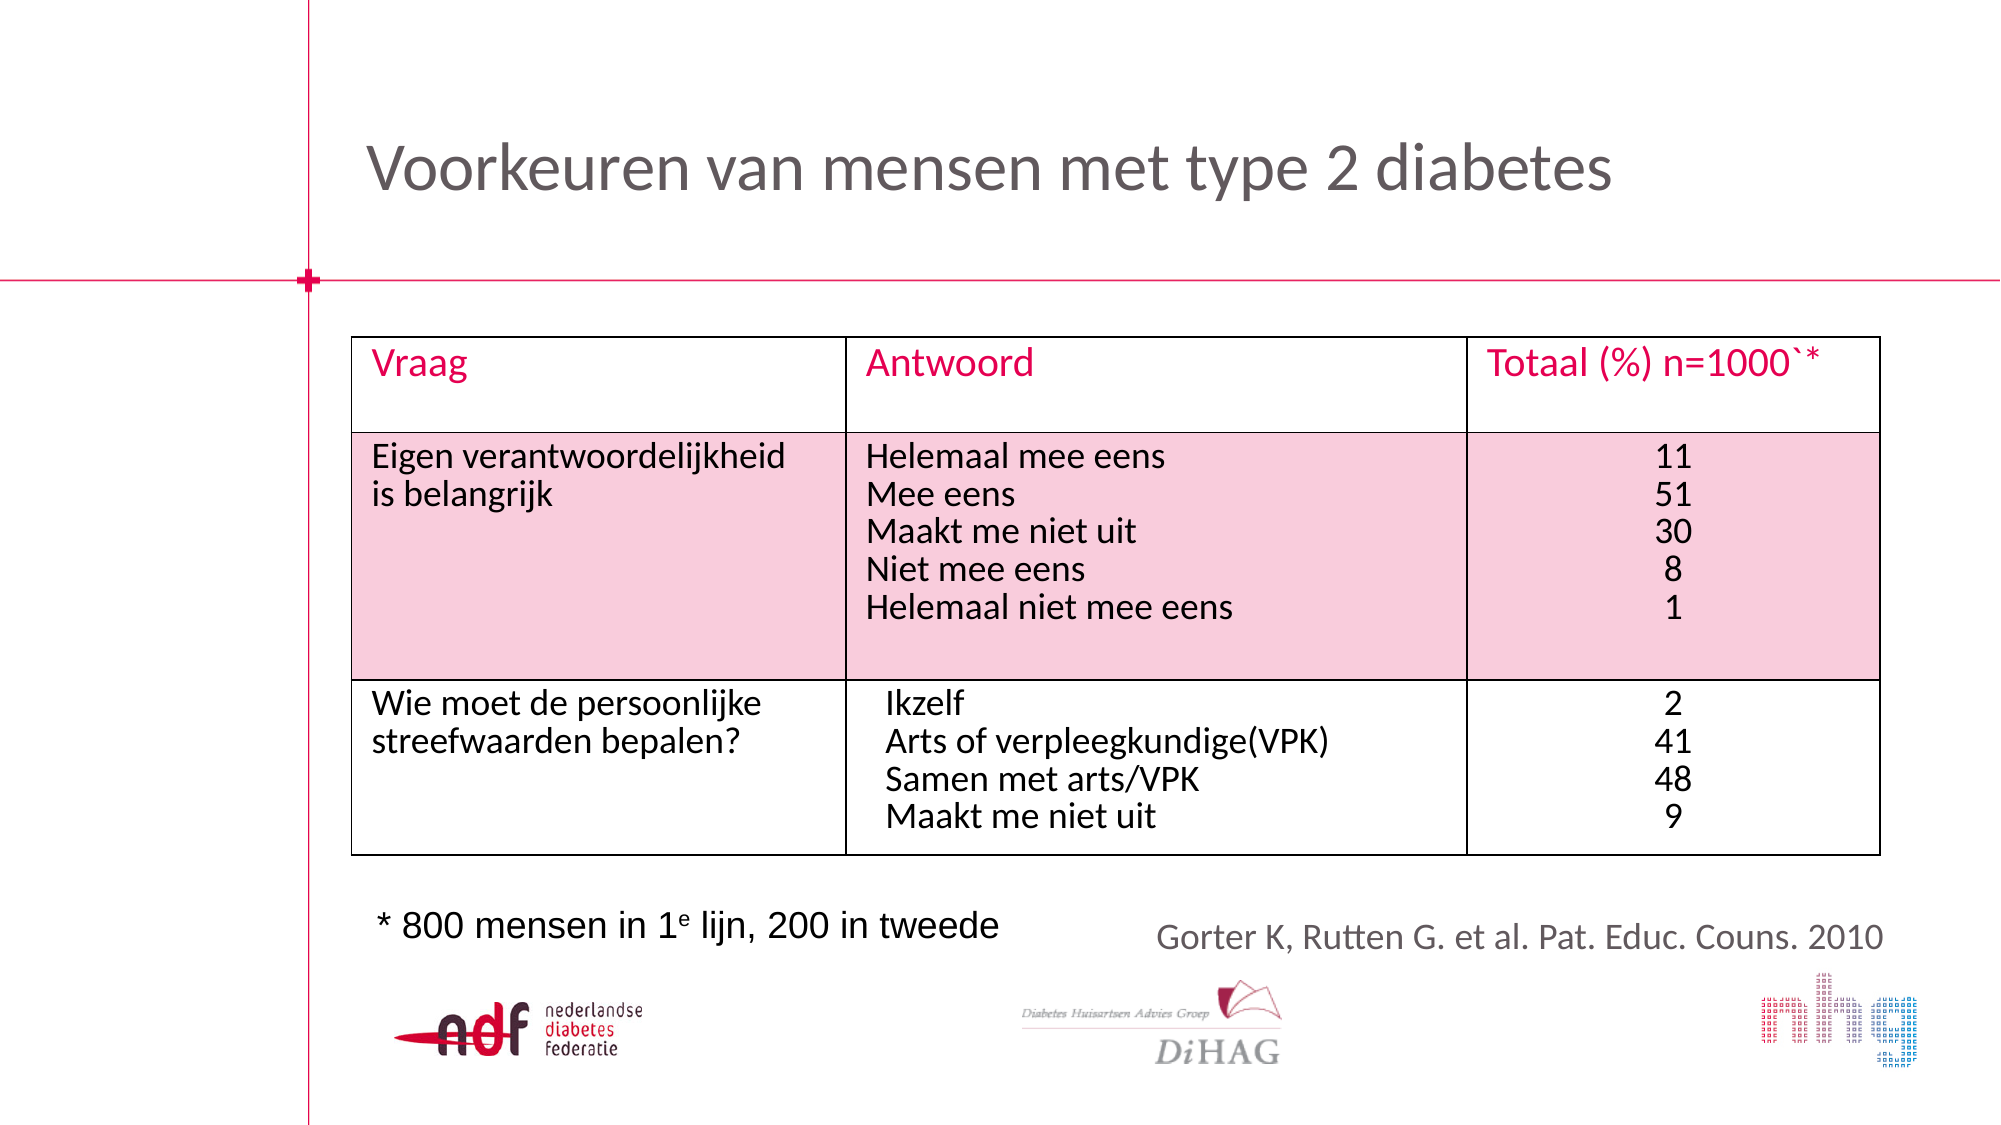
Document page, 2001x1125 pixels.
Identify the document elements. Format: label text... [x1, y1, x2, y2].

table_cell Ikzelf Arts of verpleegkundige(VPK) Samen met arts/VPK Maakt me niet uit [847, 681, 1466, 854]
title Voorkeuren van mensen met type 2 diabetes [351, 59, 1881, 278]
table_cell Eigen verantwoordelijkheid is belangrijk [352, 433, 845, 679]
table_header Vraag [352, 338, 845, 432]
picture [0, 0, 2000, 1125]
table_header Antwoord [847, 338, 1466, 432]
table_cell 2 41 48 9 [1468, 681, 1879, 854]
text_box Gorter K, Rutten G. et al. Pat. Educ. Couns. 2010 [1141, 904, 2000, 965]
table_cell 11 51 30 8 1 [1468, 433, 1879, 679]
table_cell Helemaal mee eens Mee eens Maakt me niet uit Niet mee eens Helemaal niet mee eens [847, 433, 1466, 679]
table_cell Wie moet de persoonlijke streefwaarden bepalen? [352, 681, 845, 854]
table_header Totaal (%) n=1000`* [1468, 338, 1879, 432]
text_box * 800 mensen in 1e lijn, 200 in tweede [362, 893, 1071, 953]
